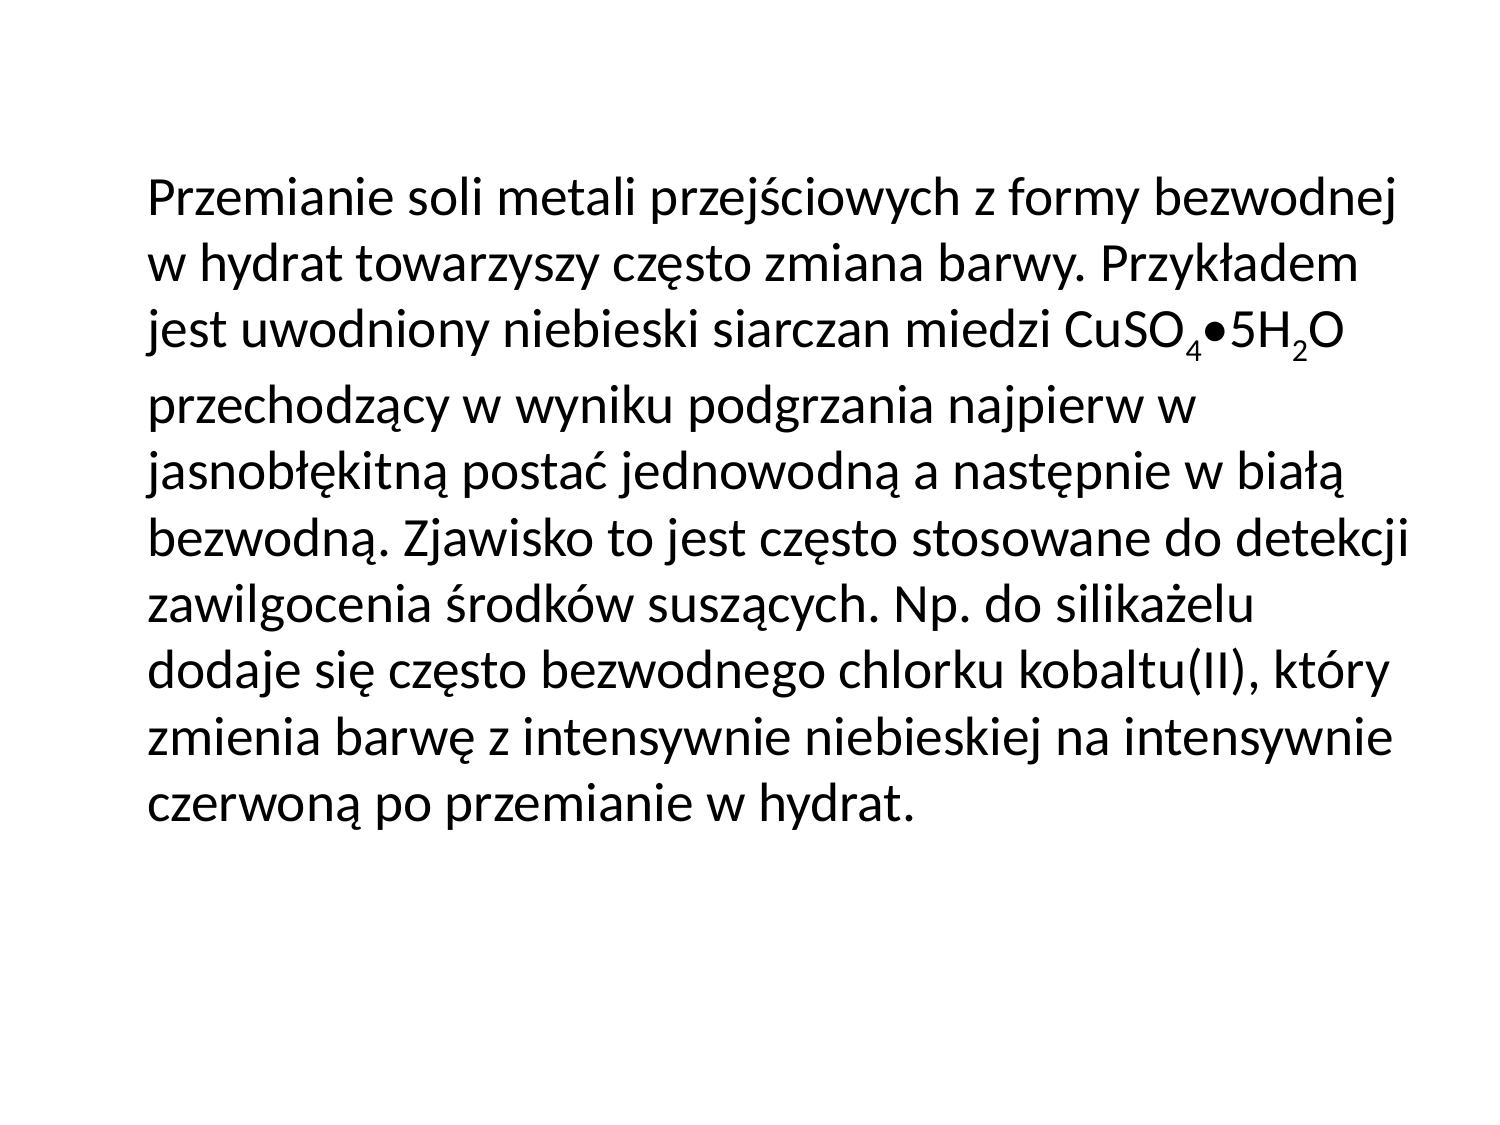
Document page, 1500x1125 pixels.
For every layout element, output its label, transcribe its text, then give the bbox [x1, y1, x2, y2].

list Przemianie soli metali przejściowych z formy bezwodnej w hydrat towarzyszy często zmiana barwy. Przykładem jest uwodniony niebieski siarczan miedzi CuSO4•5H2O przechodzący w wyniku podgrzania najpierw w jasnobłękitną postać jednowodną a następnie w białą bezwodną. Zjawisko to jest często stosowane do detekcji zawilgocenia środków suszących. Np. do silikażelu dodaje się często bezwodnego chlorku kobaltu(II), który zmienia barwę z intensywnie niebieskiej na intensywnie czerwoną po przemianie w hydrat. [82, 152, 1432, 895]
